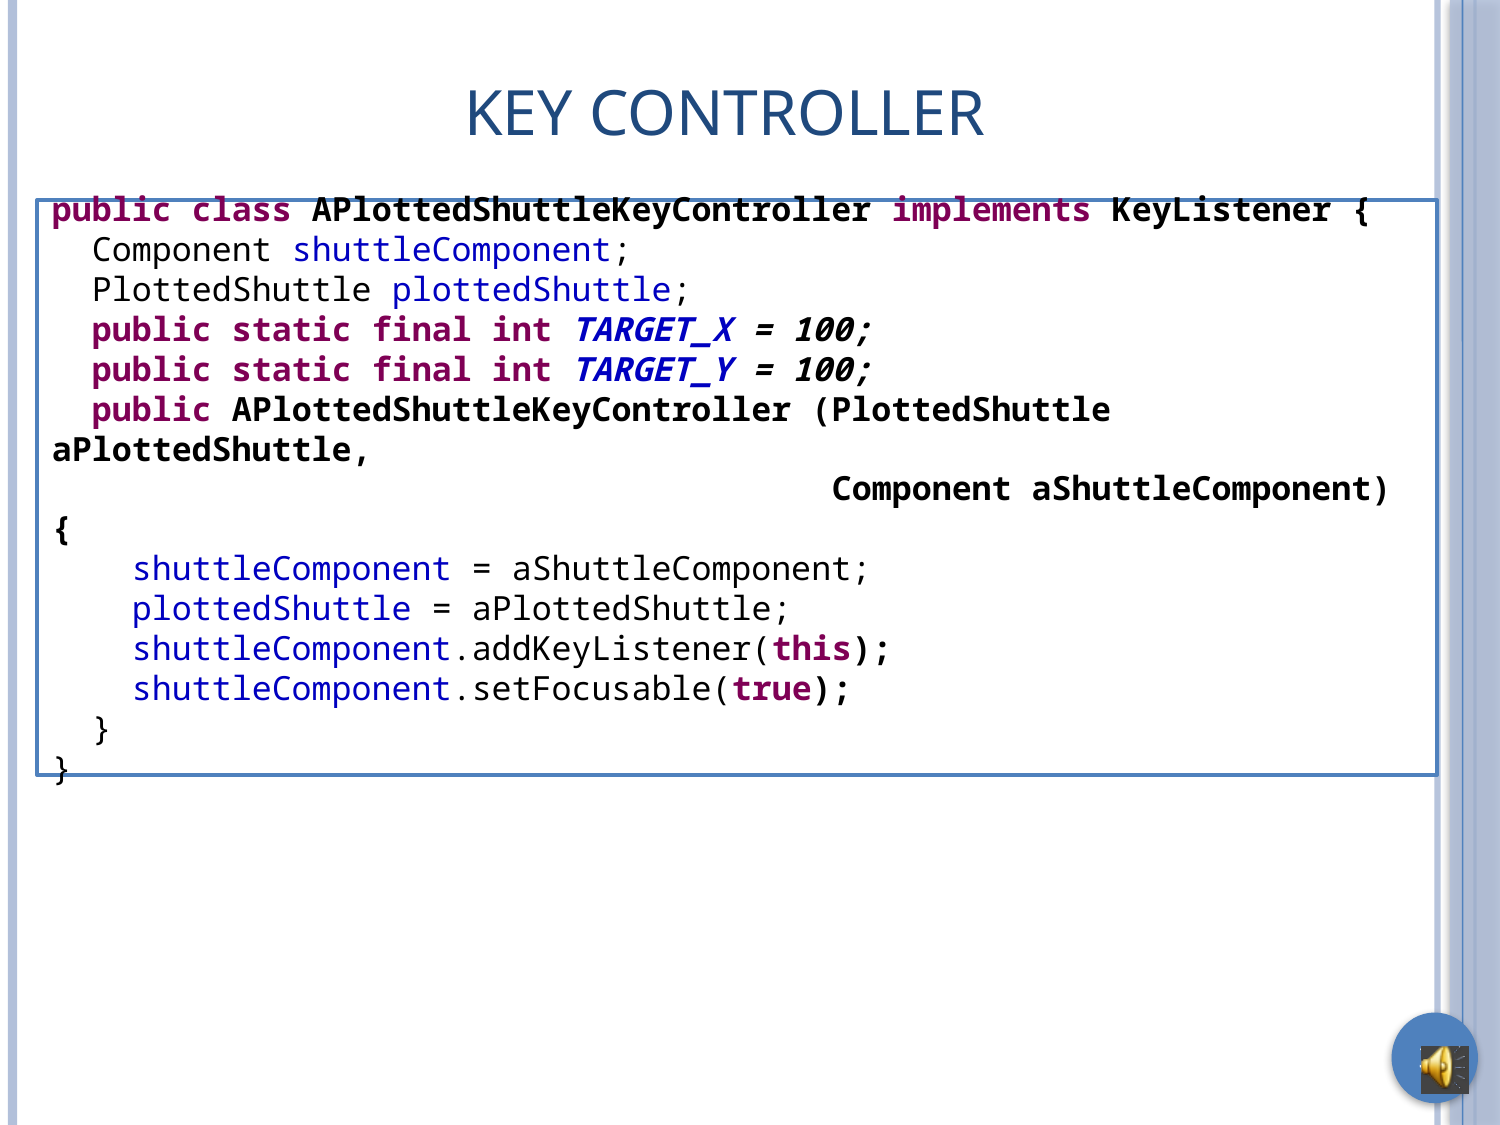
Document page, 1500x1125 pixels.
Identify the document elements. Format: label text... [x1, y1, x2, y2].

picture [1419, 1044, 1471, 1096]
text_box public class APlottedShuttleKeyController implements KeyListener { Component shuttleComponent; PlottedShuttle plottedShuttle; public static final int TARGET_X = 100; public static final int TARGET_Y = 100; public APlottedShuttleKeyController (PlottedShuttle aPlottedShuttle, Component aShuttleComponent) { shuttleComponent = aShuttleComponent; plottedShuttle = aPlottedShuttle; shuttleComponent.addKeyListener(this); shuttleComponent.setFocusable(true); } } [35, 198, 1439, 777]
title Key Controller [75, 45, 1375, 175]
